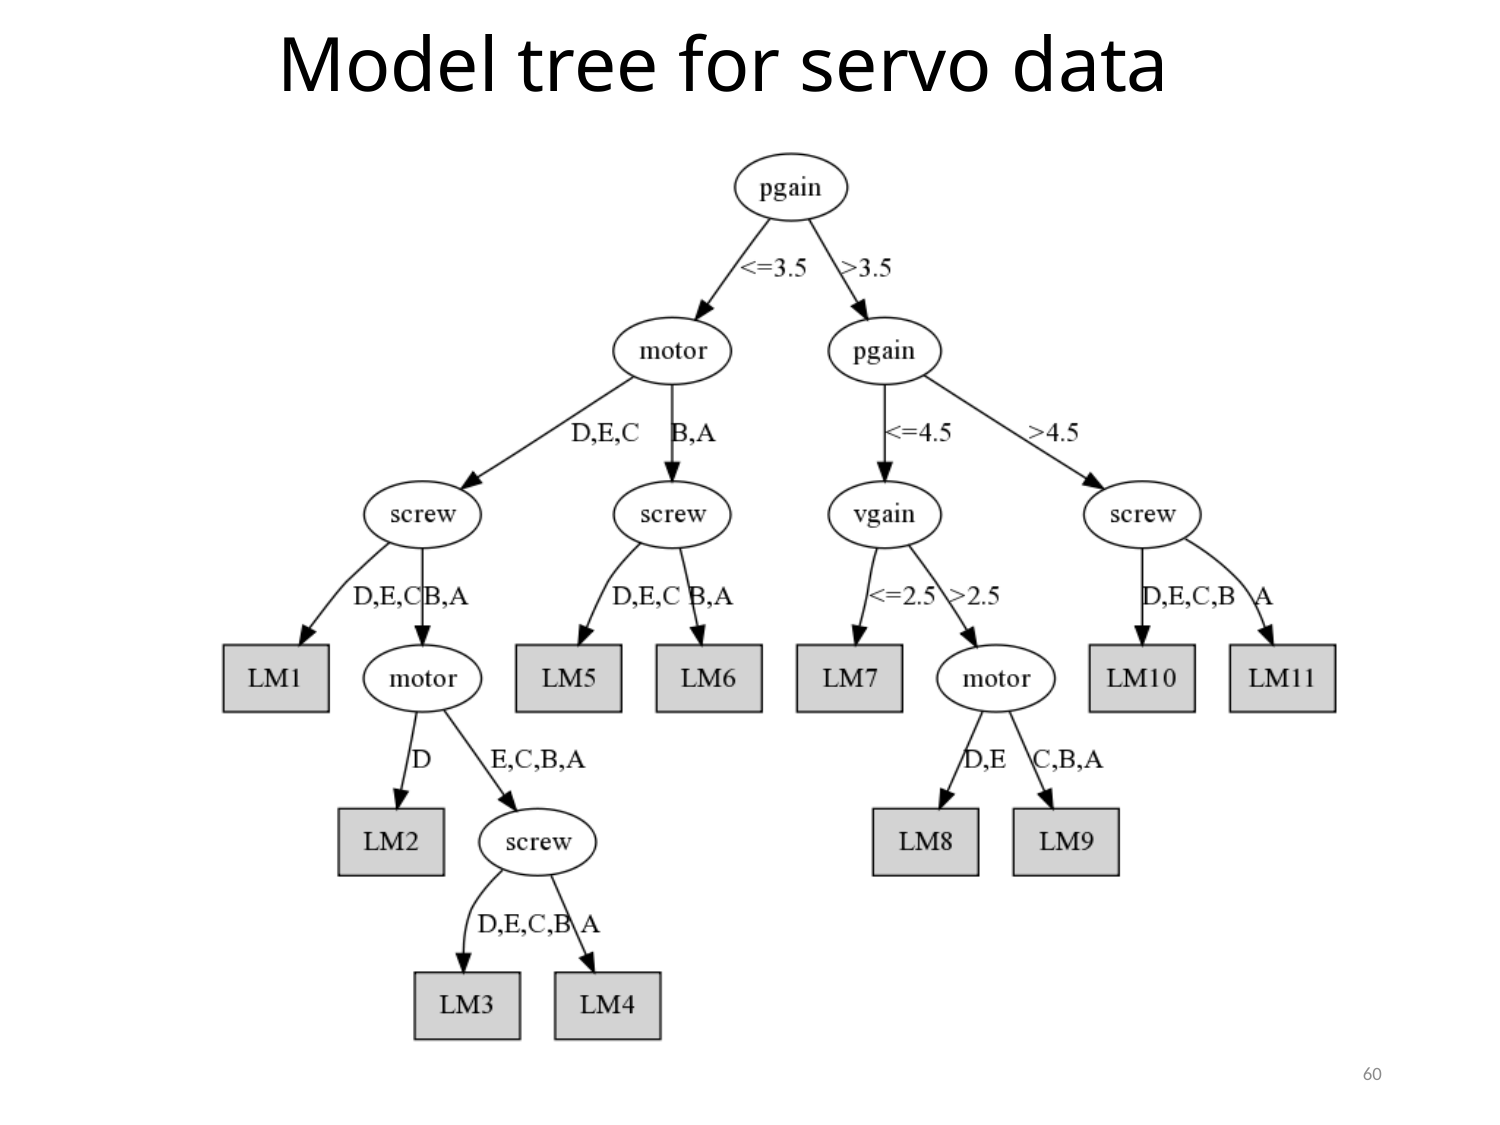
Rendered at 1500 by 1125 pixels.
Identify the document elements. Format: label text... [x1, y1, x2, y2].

picture [216, 147, 1344, 1047]
title Model tree for servo data [262, 0, 1500, 148]
slide_number 60 [1059, 1042, 1397, 1103]
